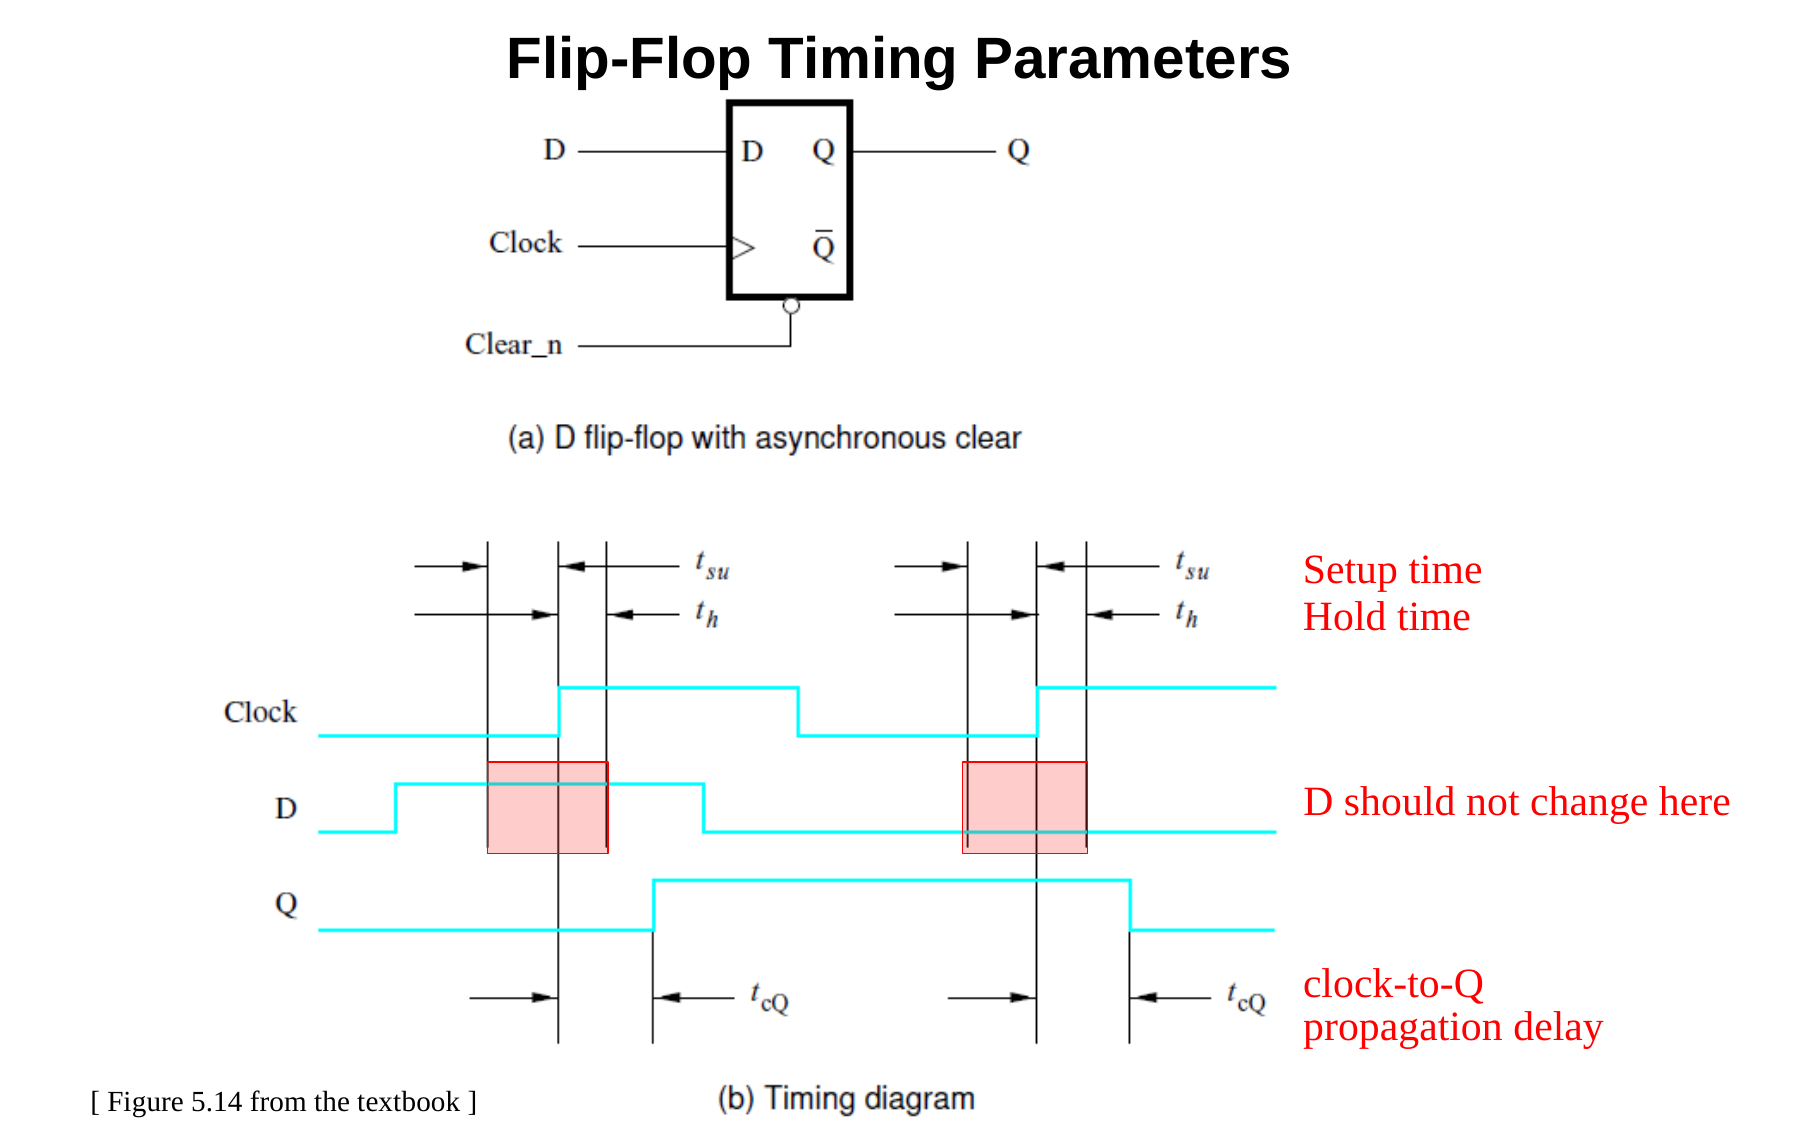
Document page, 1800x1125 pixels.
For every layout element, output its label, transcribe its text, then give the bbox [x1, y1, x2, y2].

text_box [ Figure 5.14 from the textbook ] [75, 1074, 157, 1125]
text_box Setup time [1316, 534, 1498, 600]
text_box D should not change here [1316, 766, 1747, 832]
picture [162, 79, 1313, 1125]
text_box Flip-Flop Timing Parameters [149, 12, 1650, 113]
text_box clock-to-Q propagation delay [1316, 955, 1620, 1057]
text_box Hold time [1316, 580, 1487, 646]
